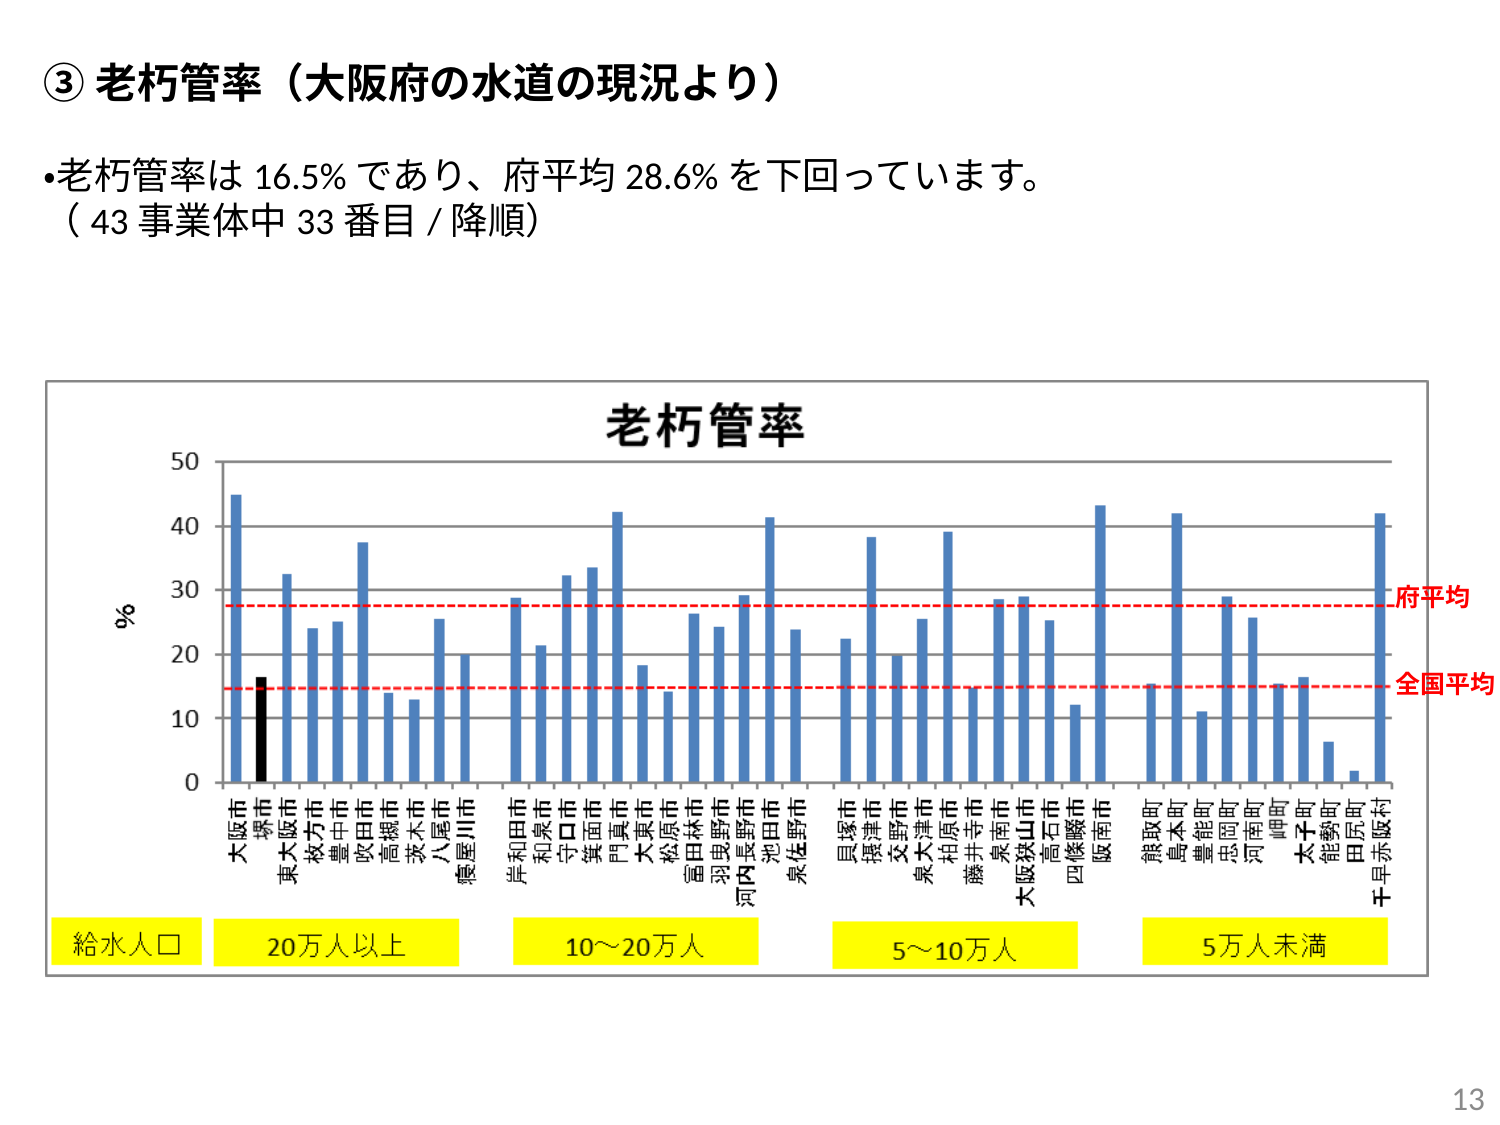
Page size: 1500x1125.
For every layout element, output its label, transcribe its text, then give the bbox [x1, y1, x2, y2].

text_box 府平均 [1429, 574, 1500, 619]
picture [44, 380, 1429, 981]
text_box ③老朽管率（大阪府の水道の現況より） ・老朽管率は16.5%であり、府平均28.6%を下回っています。 （43事業体中33番目/降順） [29, 49, 1500, 340]
slide_number 13 [1162, 1067, 1500, 1125]
text_box 全国平均 [1429, 660, 1500, 706]
